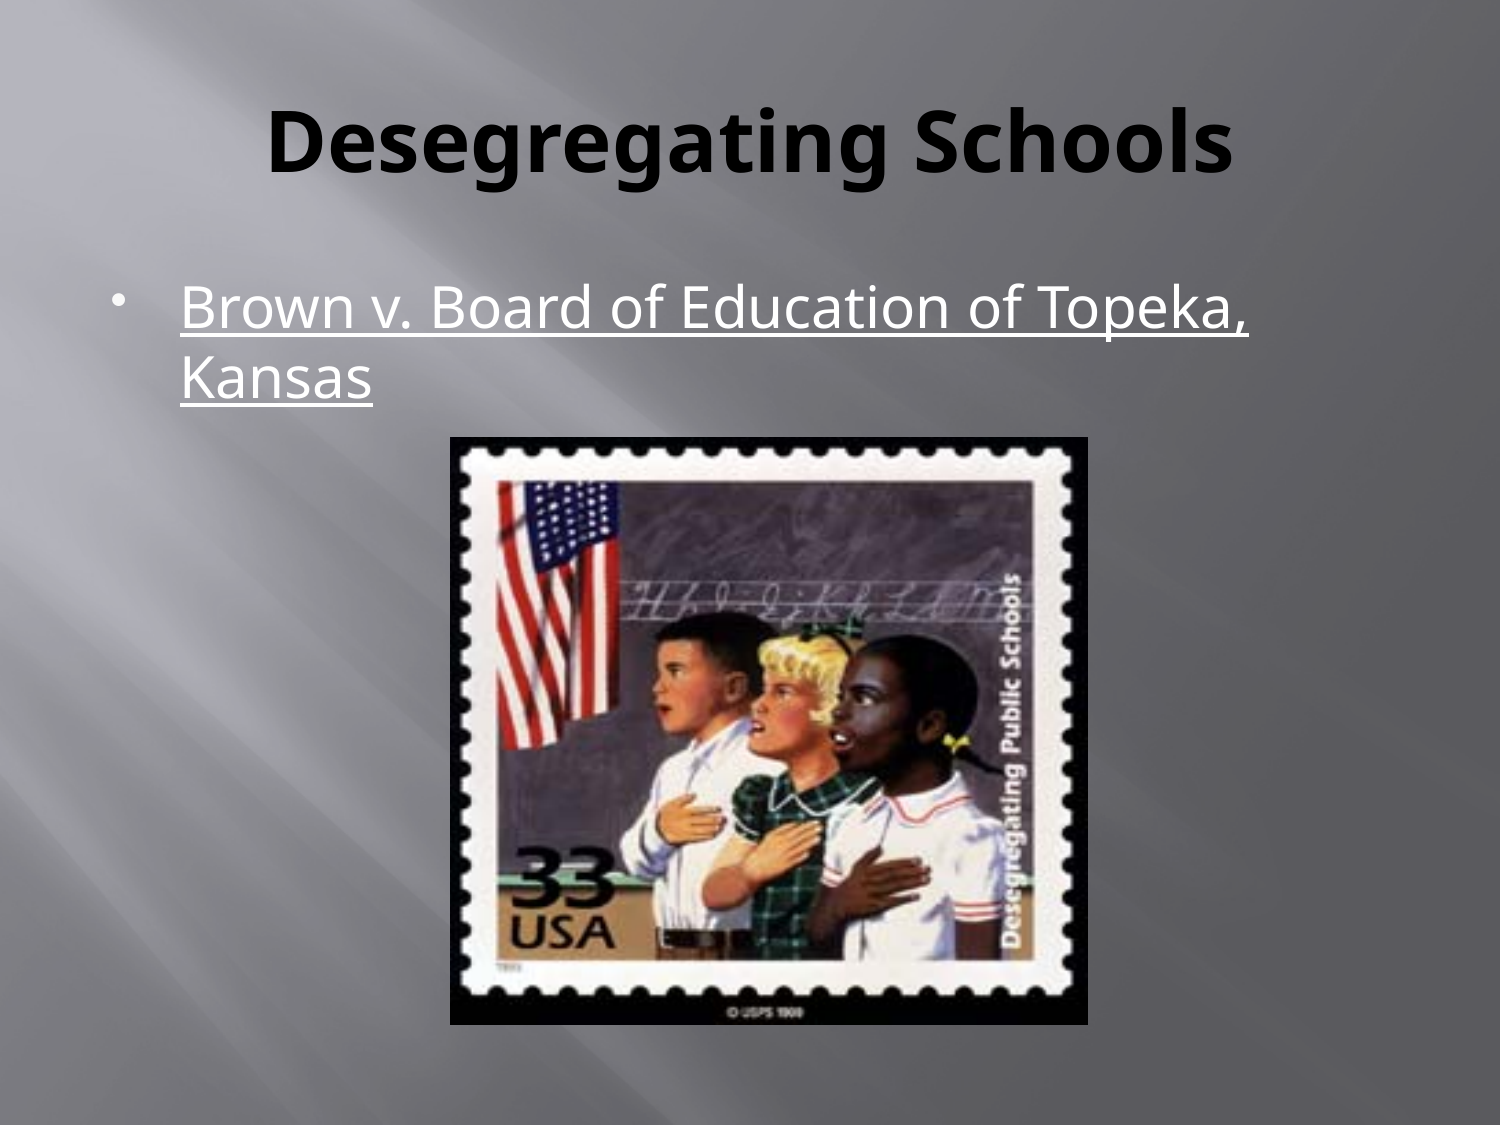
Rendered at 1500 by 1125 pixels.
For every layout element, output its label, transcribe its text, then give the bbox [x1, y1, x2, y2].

title Desegregating Schools [75, 45, 1425, 233]
list Brown v. Board of Education of Topeka, Kansas [74, 262, 1426, 1036]
picture [449, 437, 1088, 1026]
